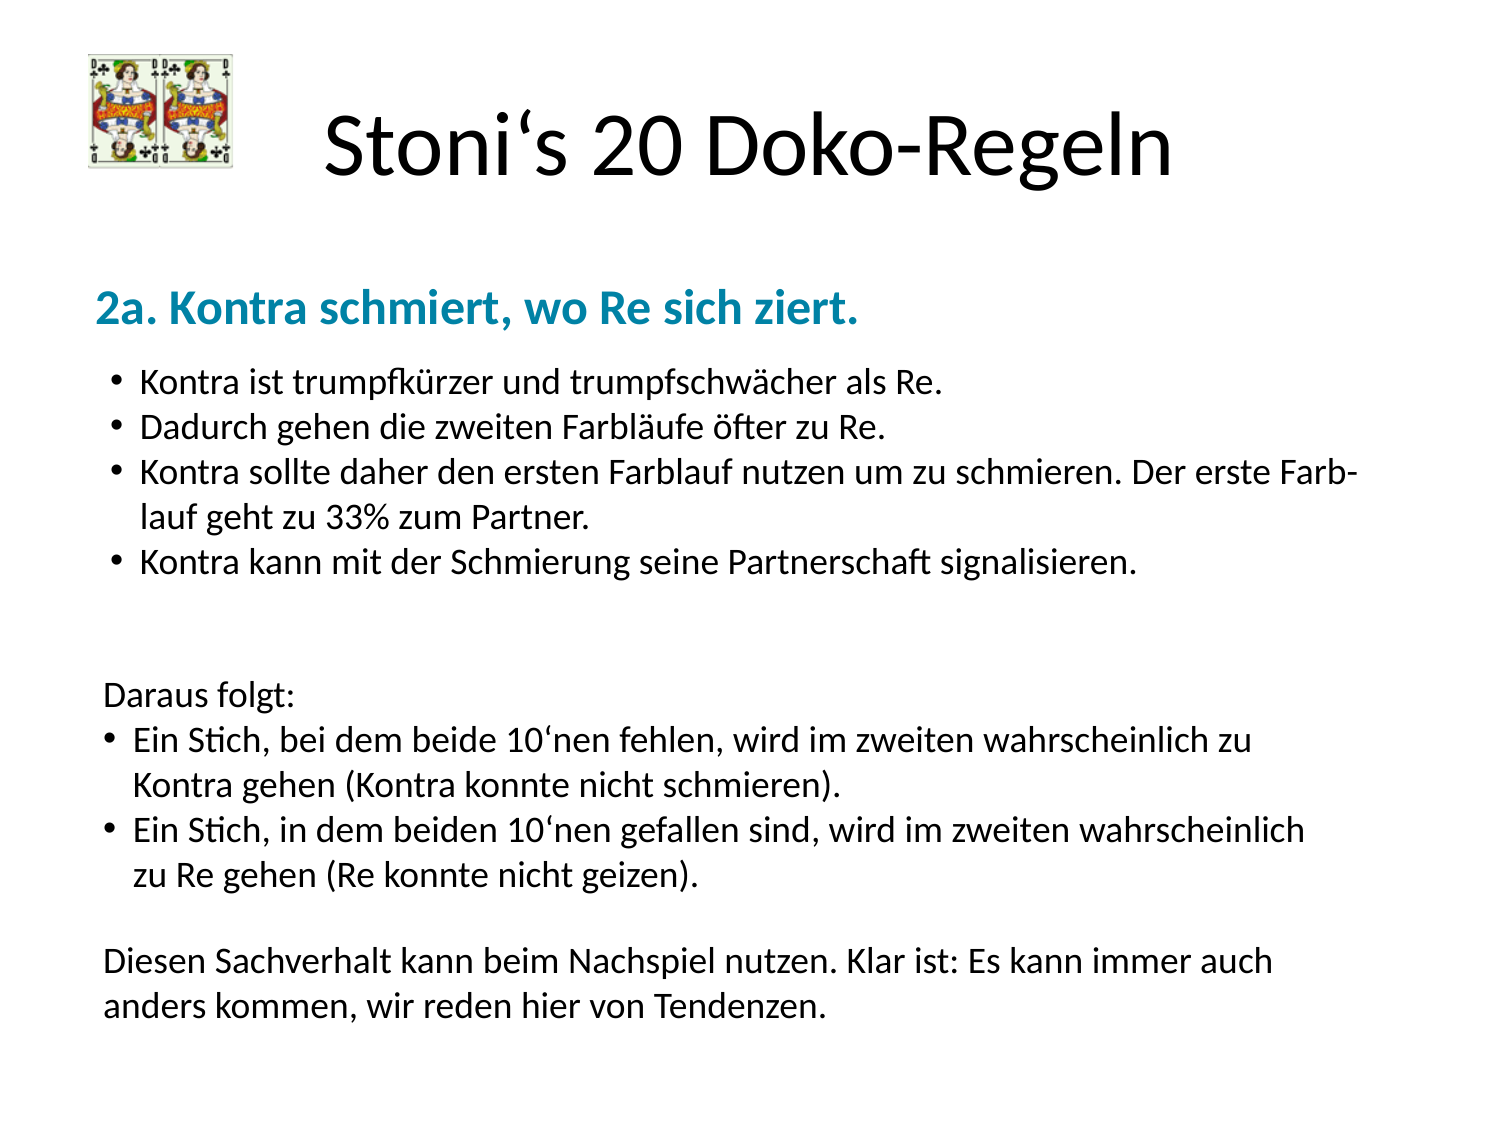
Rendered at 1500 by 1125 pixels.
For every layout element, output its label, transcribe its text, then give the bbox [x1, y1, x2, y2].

title Stoni‘s 20 Doko-Regeln [75, 45, 1425, 233]
text_box 2a. Kontra schmiert, wo Re sich ziert. [80, 267, 876, 342]
text_box Daraus folgt: Ein Stich, bei dem beide 10‘nen fehlen, wird im zweiten wahrscheinlich zu Kontra gehen (Kontra konnte nicht schmieren). Ein Stich, in dem beiden 10‘nen gefallen sind, wird im zweiten wahrscheinlich zu Re gehen (Re konnte nicht geizen). [88, 662, 1338, 903]
text_box Diesen Sachverhalt kann beim Nachspiel nutzen. Klar ist: Es kann immer auch anders kommen, wir reden hier von Tendenzen. [88, 928, 1338, 1034]
text_box Kontra ist trumpfkürzer und trumpfschwächer als Re. Dadurch gehen die zweiten Farbläufe öfter zu Re. Kontra sollte daher den ersten Farblauf nutzen um zu schmieren. Der erste Farb- lauf geht zu 33% zum Partner. Kontra kann mit der Schmierung seine Partnerschaft signalisieren. [95, 349, 1375, 590]
